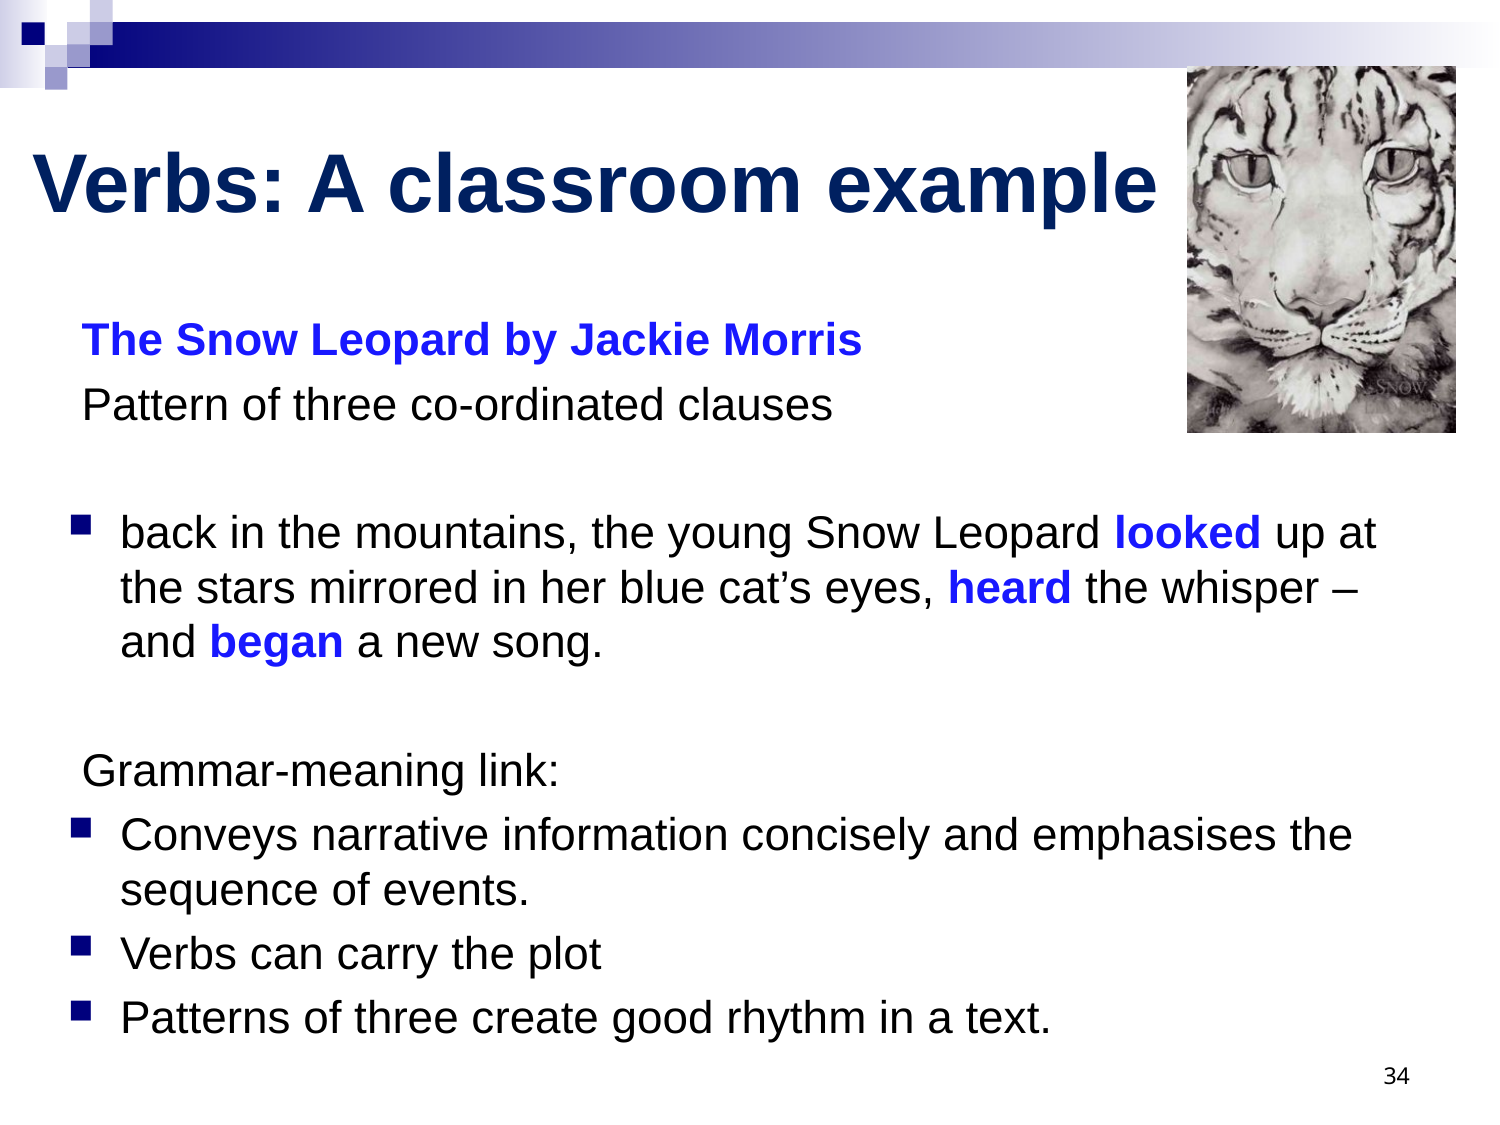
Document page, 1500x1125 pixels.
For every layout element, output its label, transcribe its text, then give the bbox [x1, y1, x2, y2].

list The Snow Leopard by Jackie Morris Pattern of three co-ordinated clauses back in the mountains, the young Snow Leopard looked up at the stars mirrored in her blue cat’s eyes, heard the whisper – and began a new song. Grammar-meaning link: Conveys narrative information concisely and emphasises the sequence of events. Verbs can carry the plot Patterns of three create good rhythm in a text. [52, 302, 1448, 1091]
picture [1186, 66, 1456, 433]
slide_number 34 [1074, 1024, 1426, 1101]
title Verbs: A classroom example [17, 66, 1184, 292]
